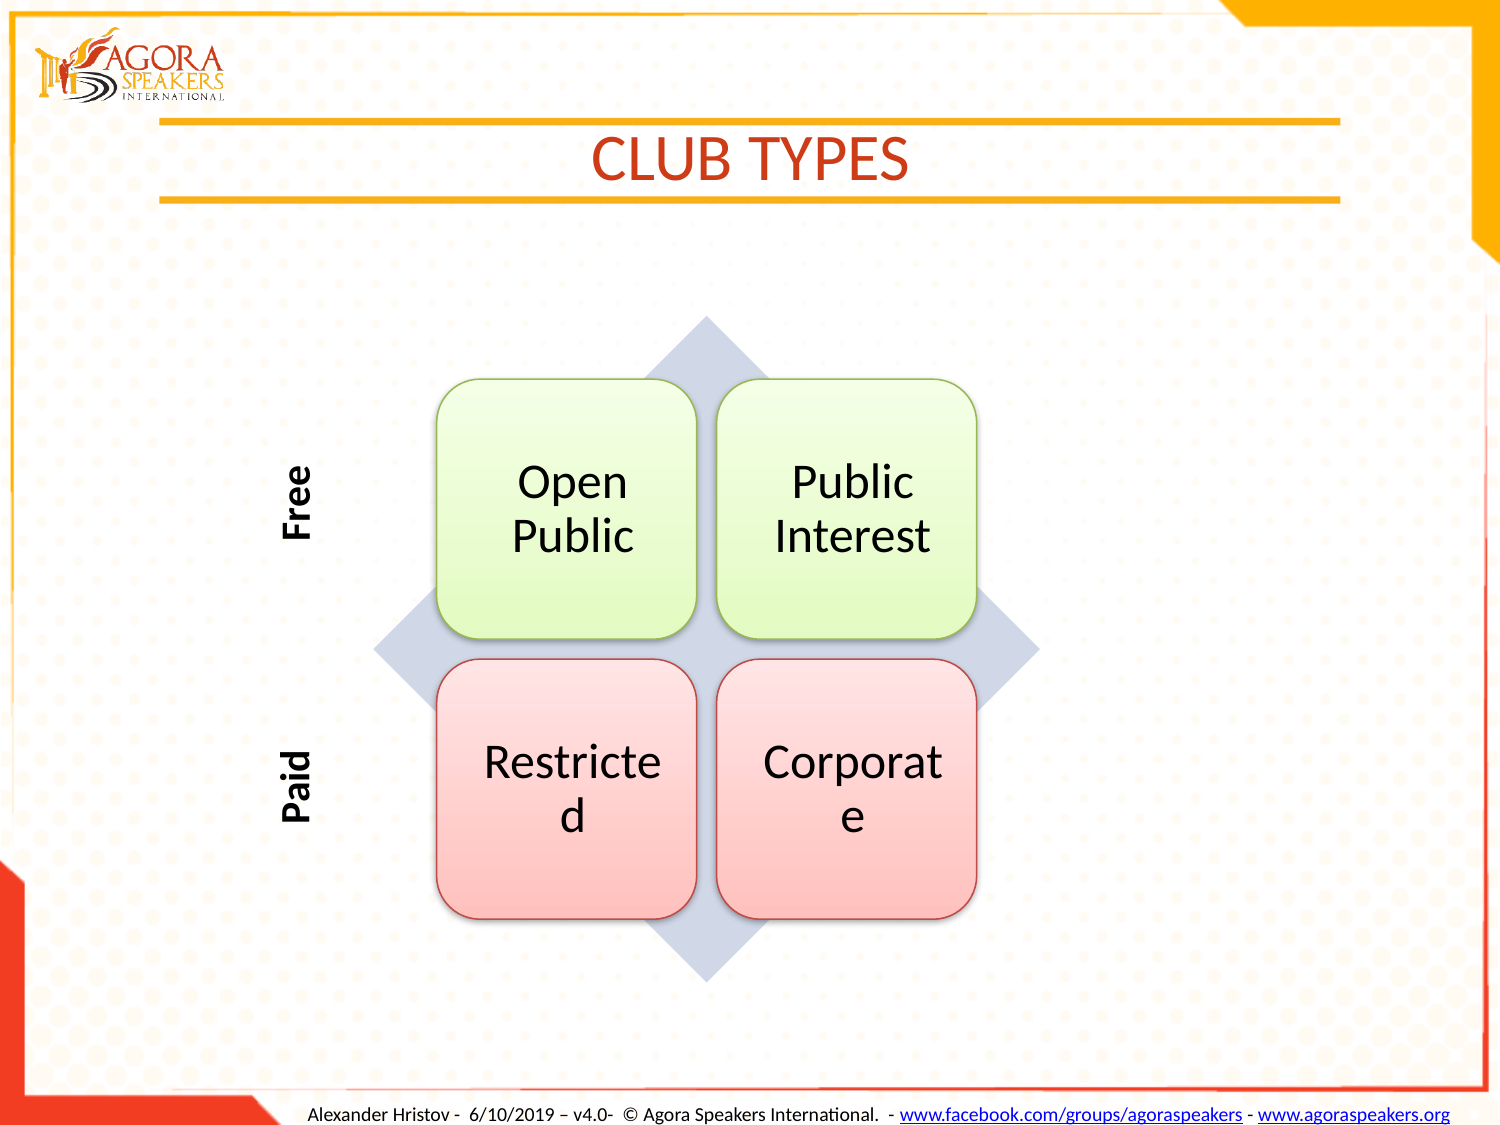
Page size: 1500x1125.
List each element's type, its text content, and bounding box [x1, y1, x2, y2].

text_box CLUB TYPES [2, 106, 1500, 197]
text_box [206, 315, 1207, 983]
picture [0, 0, 1500, 1125]
